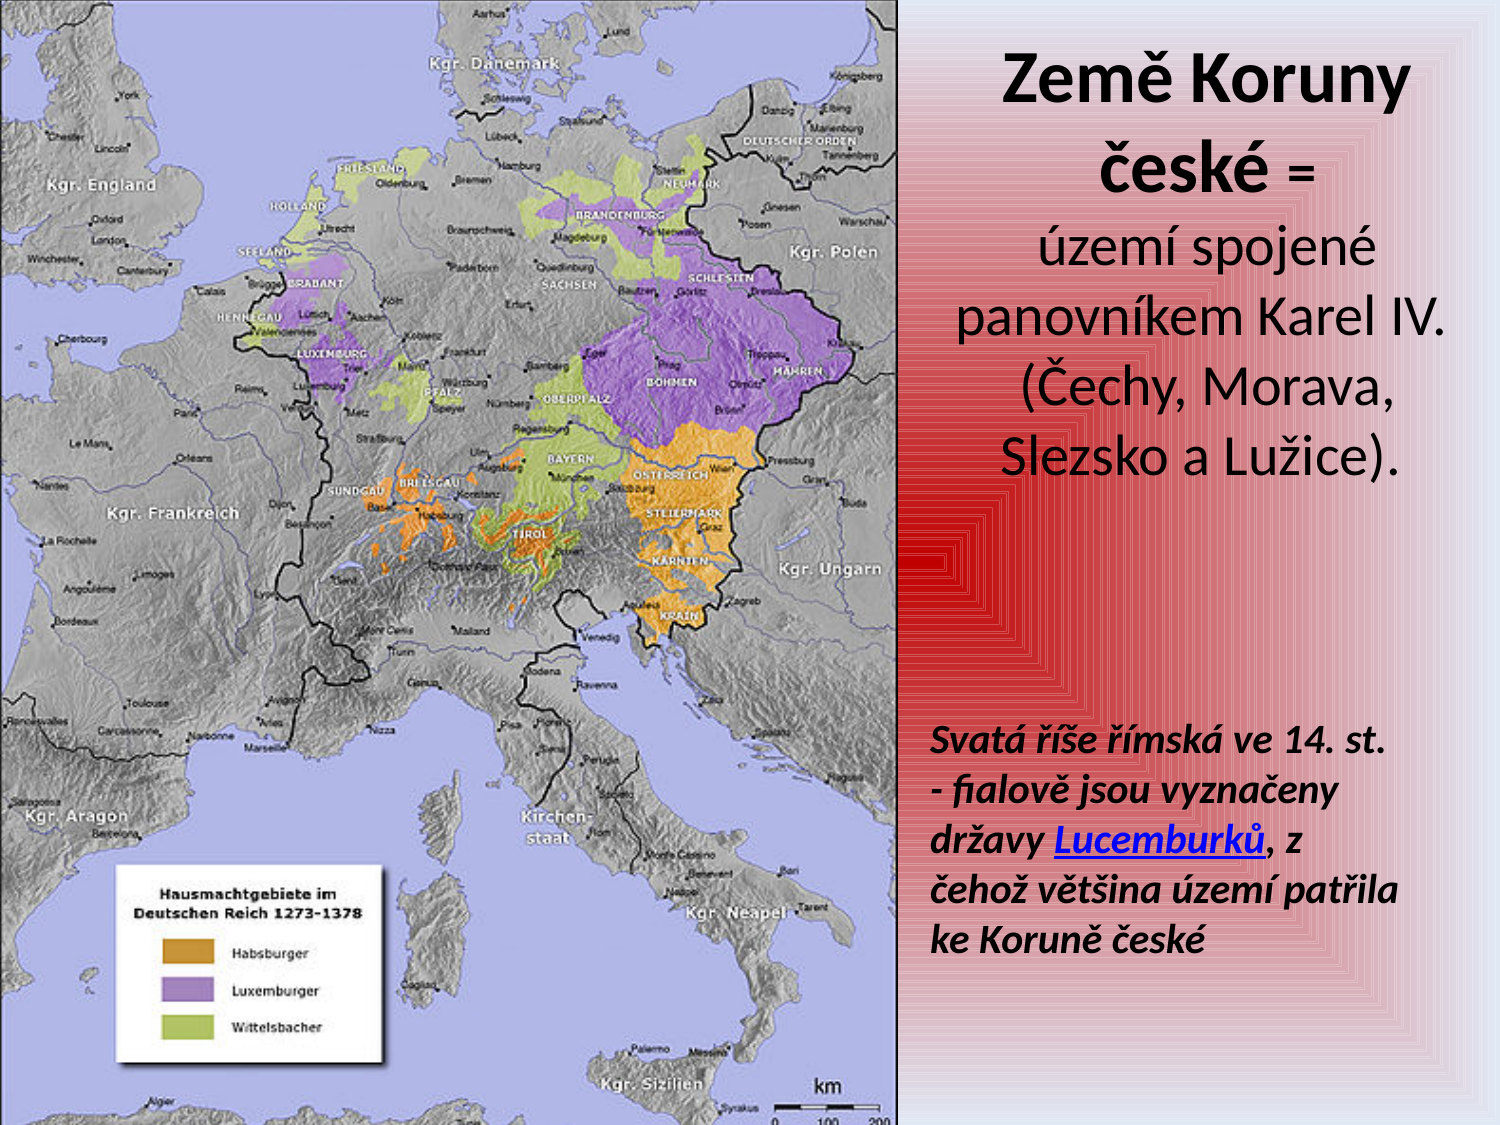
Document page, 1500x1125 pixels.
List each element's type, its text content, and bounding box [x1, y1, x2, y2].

text_box Svatá říše římská ve 14. st. - fialově jsou vyznačeny državy Lucemburků, z čehož většina území patřila ke Koruně české [915, 704, 1424, 970]
picture [0, 0, 898, 1125]
title Země Koruny české = území spojené panovníkem Karel IV. (Čechy, Morava, Slezsko a Lužice). [915, 0, 1500, 575]
